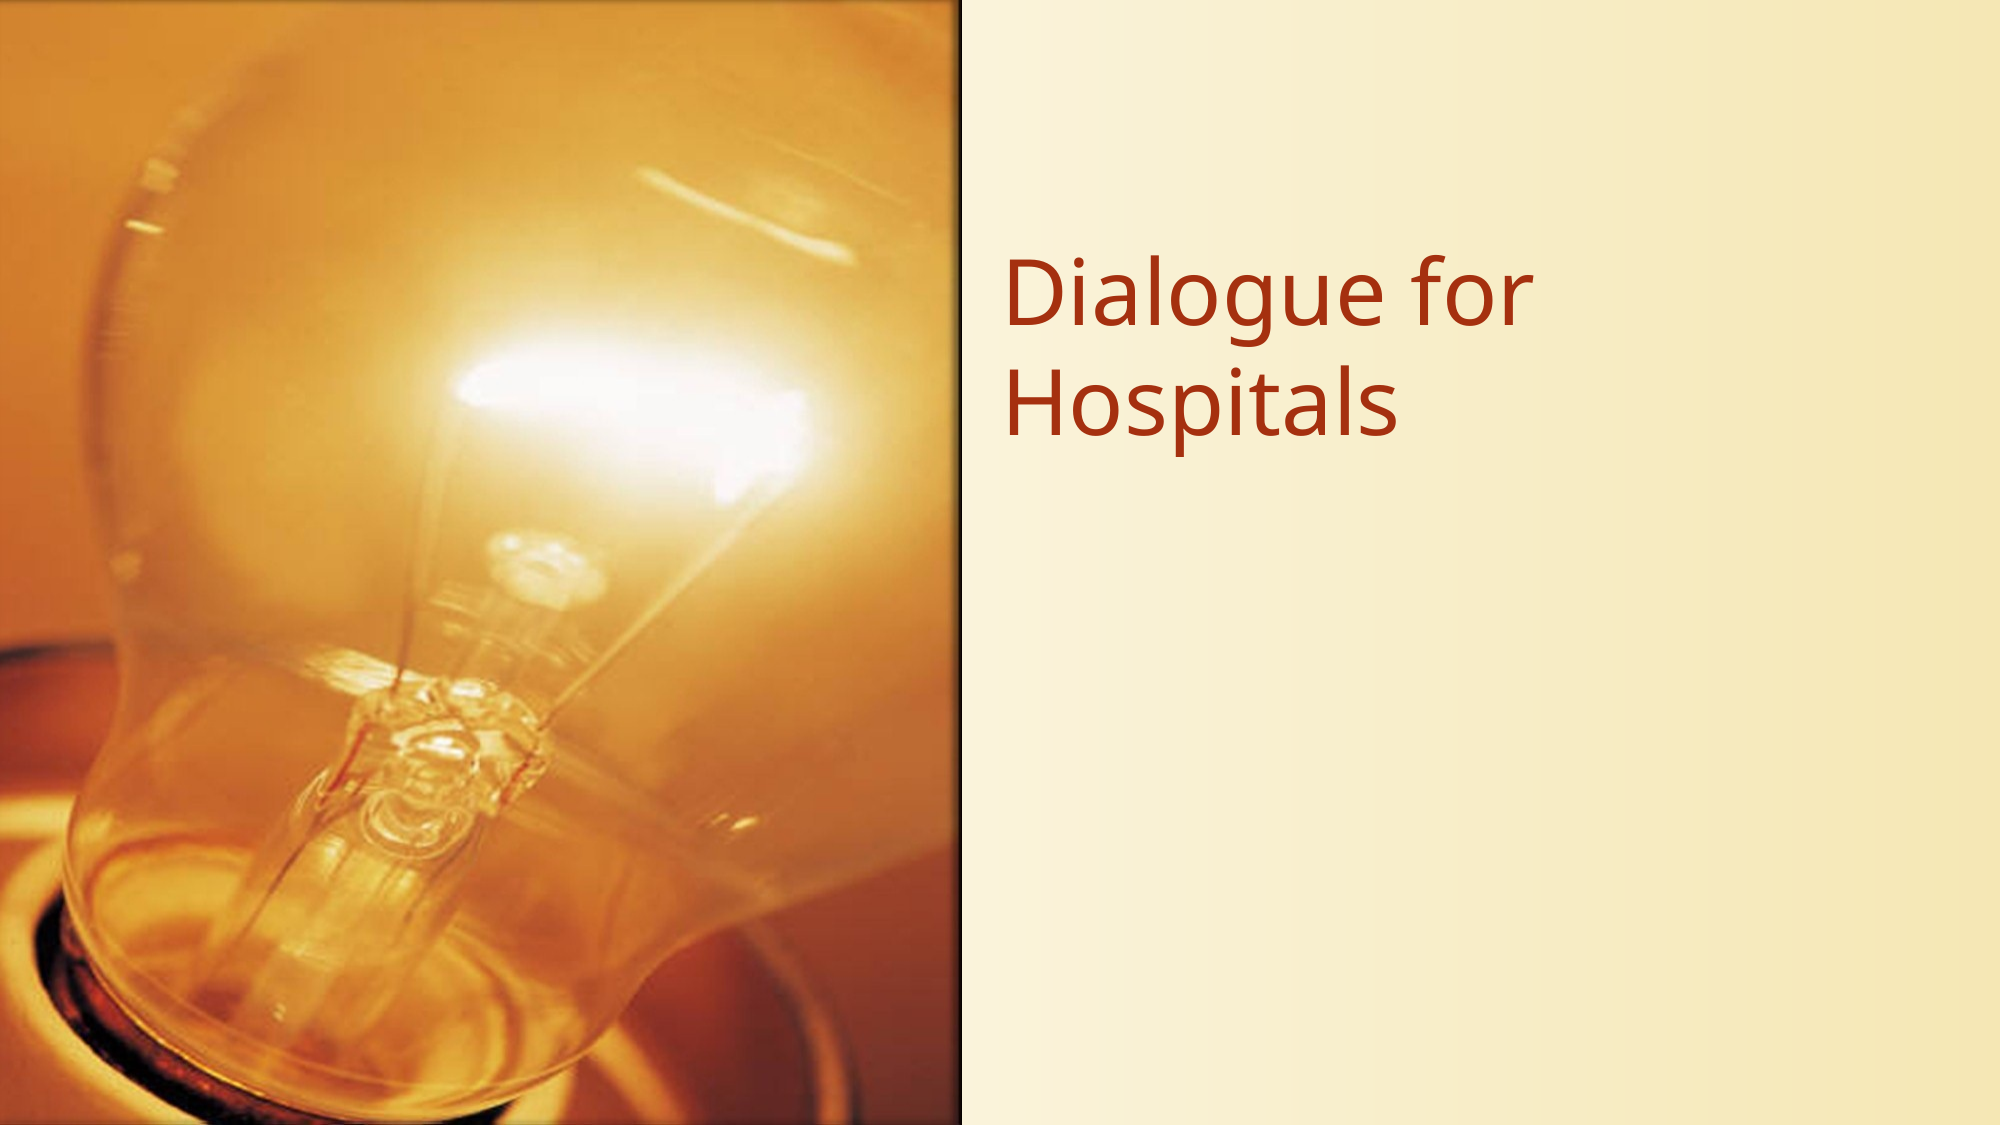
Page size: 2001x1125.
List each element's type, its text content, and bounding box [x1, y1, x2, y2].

picture [0, 0, 962, 1125]
title Dialogue for Hospitals [986, 59, 1934, 462]
